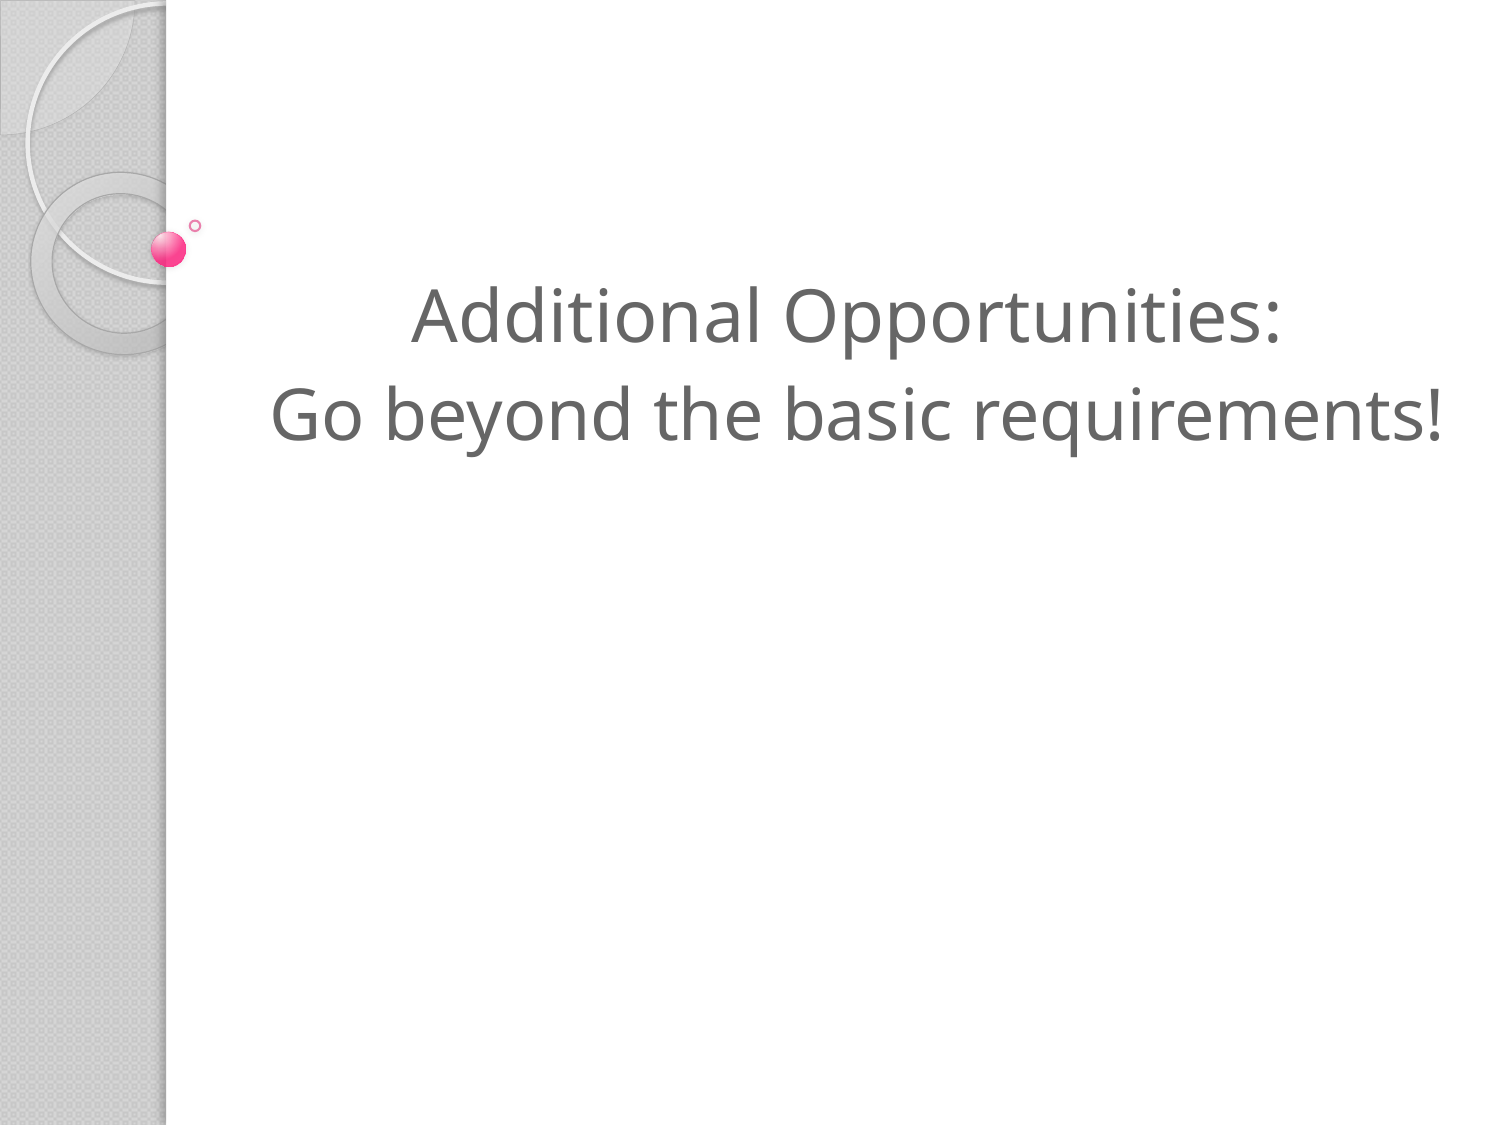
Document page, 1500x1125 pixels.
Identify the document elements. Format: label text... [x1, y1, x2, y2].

title Additional Opportunities: Go beyond the basic requirements! [249, 249, 1465, 567]
